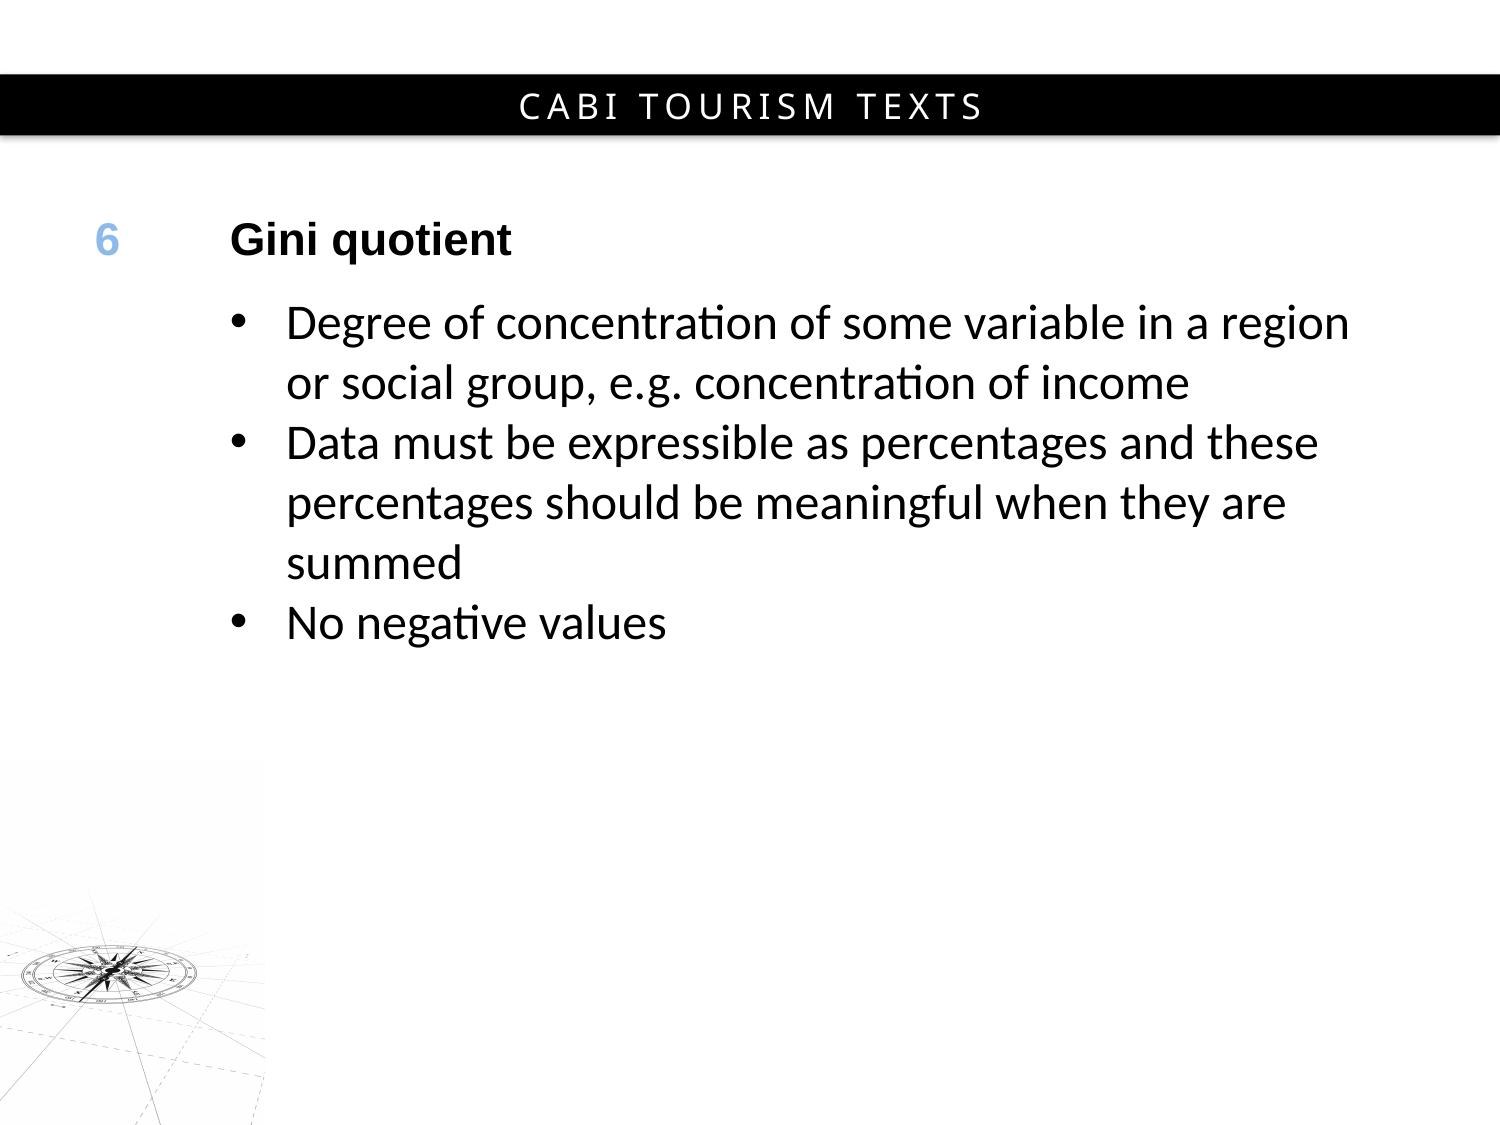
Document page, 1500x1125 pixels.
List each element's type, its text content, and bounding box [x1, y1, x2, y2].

text_box 6 [0, 202, 215, 272]
picture [0, 758, 266, 1125]
text_box CABI TOURISM TEXTS [0, 74, 1500, 136]
text_box Degree of concentration of some variable in a region or social group, e.g. concentration of income Data must be expressible as percentages and these percentages should be meaningful when they are summed No negative values [215, 282, 1396, 658]
text_box Gini quotient [215, 202, 1396, 272]
